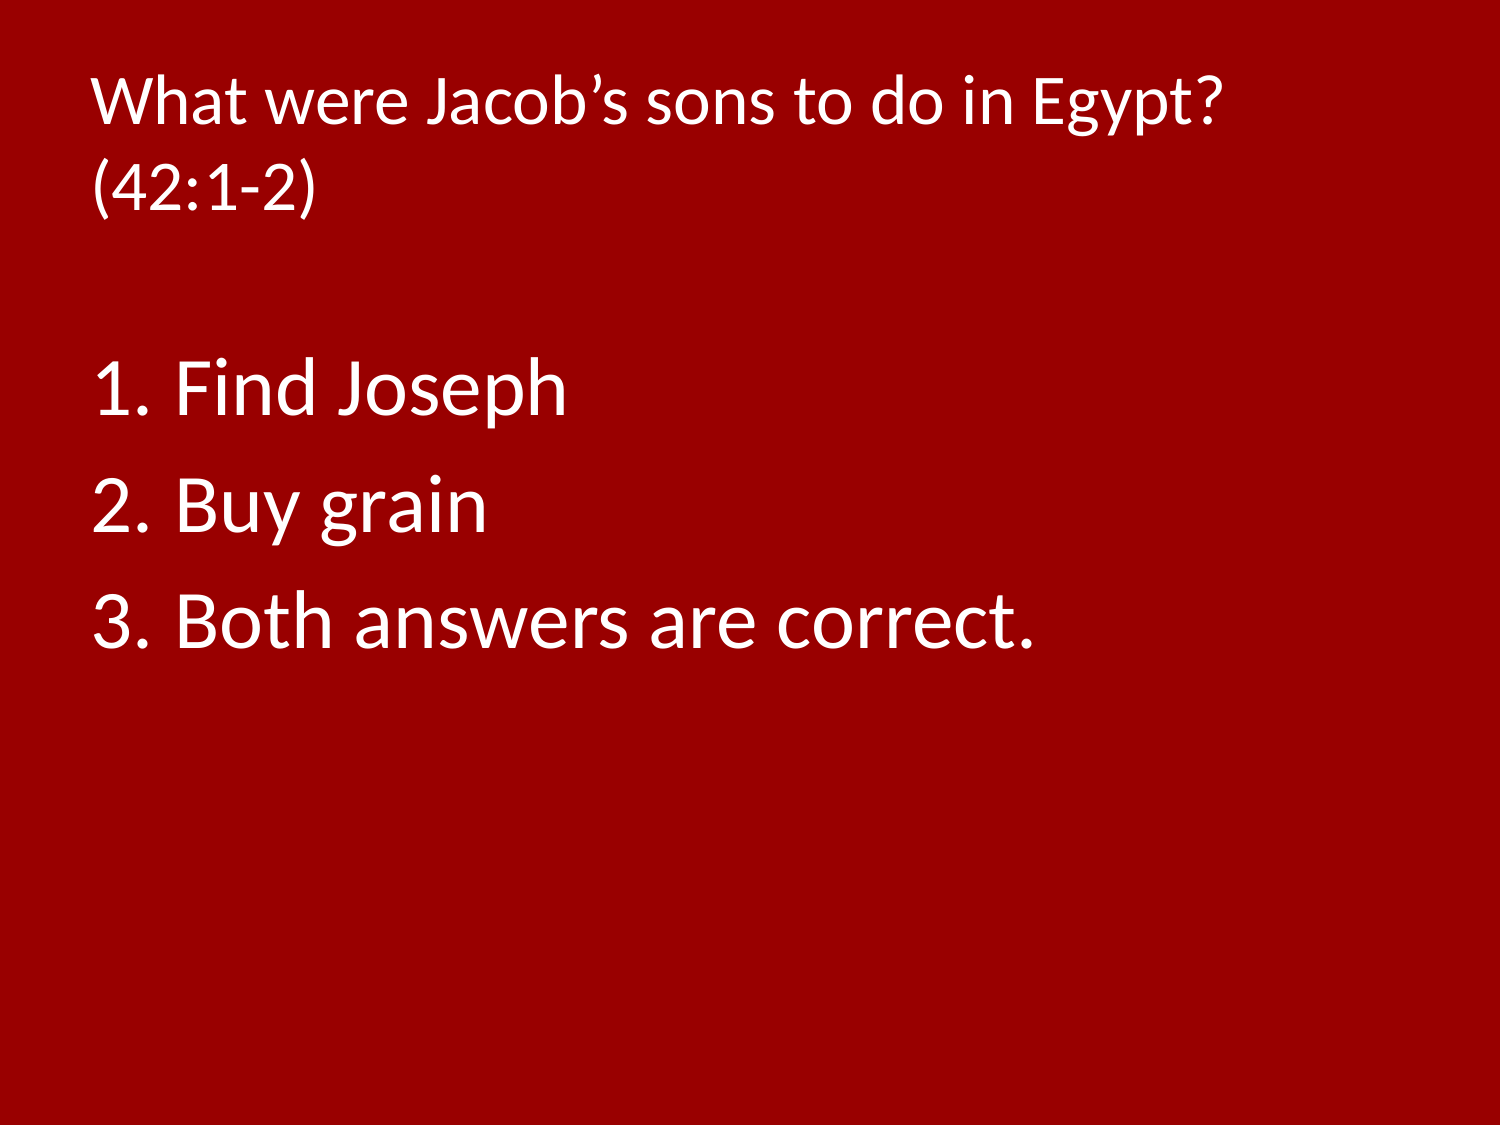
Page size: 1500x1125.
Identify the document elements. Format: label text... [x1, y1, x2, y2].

title What were Jacob’s sons to do in Egypt? (42:1-2) [75, 45, 1425, 233]
list Find Joseph Buy grain Both answers are correct. [75, 324, 1425, 1005]
